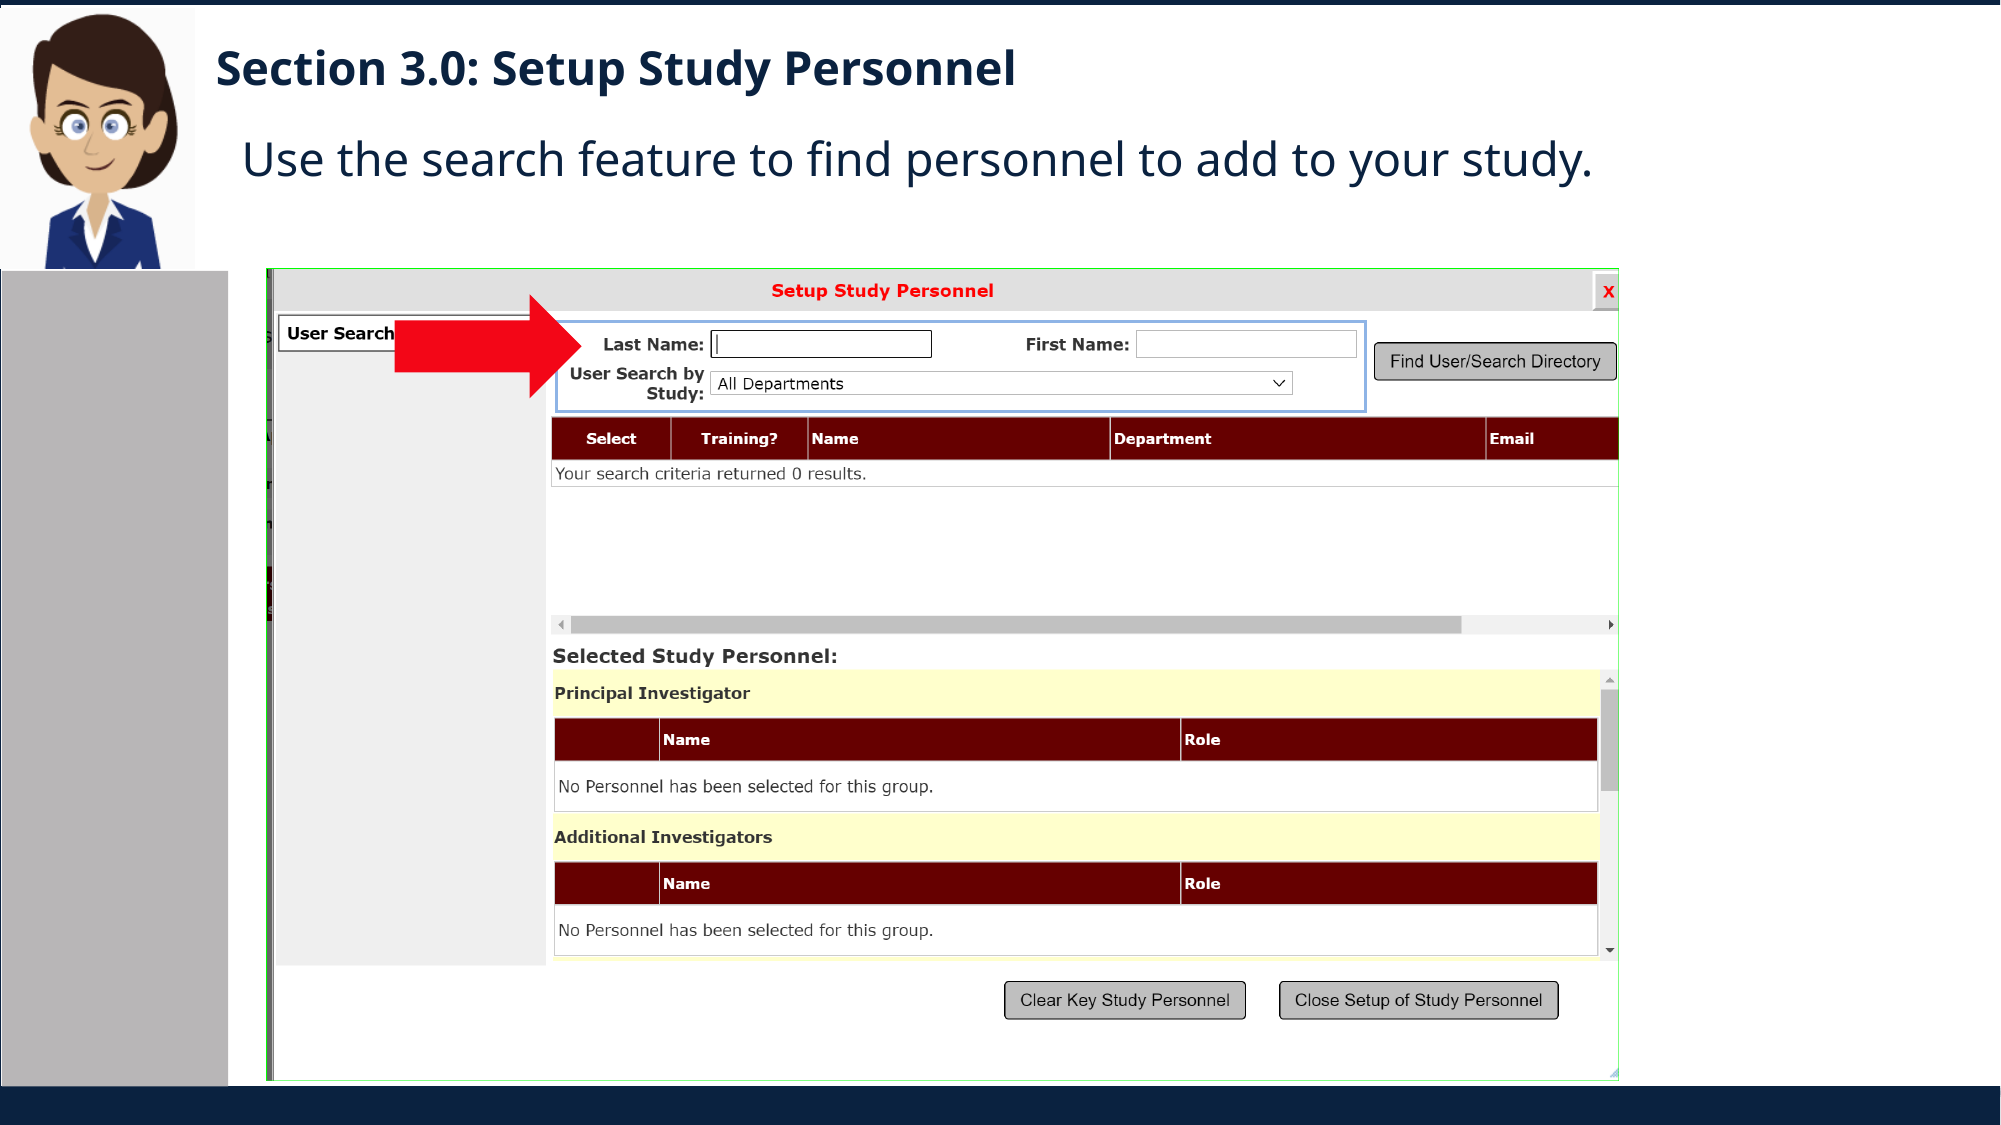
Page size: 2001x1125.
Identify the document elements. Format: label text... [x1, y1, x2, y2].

text_box Use the search feature to find personnel to add to your study. [241, 129, 1999, 186]
text_box Section 3.0: Setup Study Personnel [215, 38, 1973, 95]
picture [266, 268, 1619, 1082]
text_box [0, 269, 230, 1088]
picture [0, 8, 195, 270]
